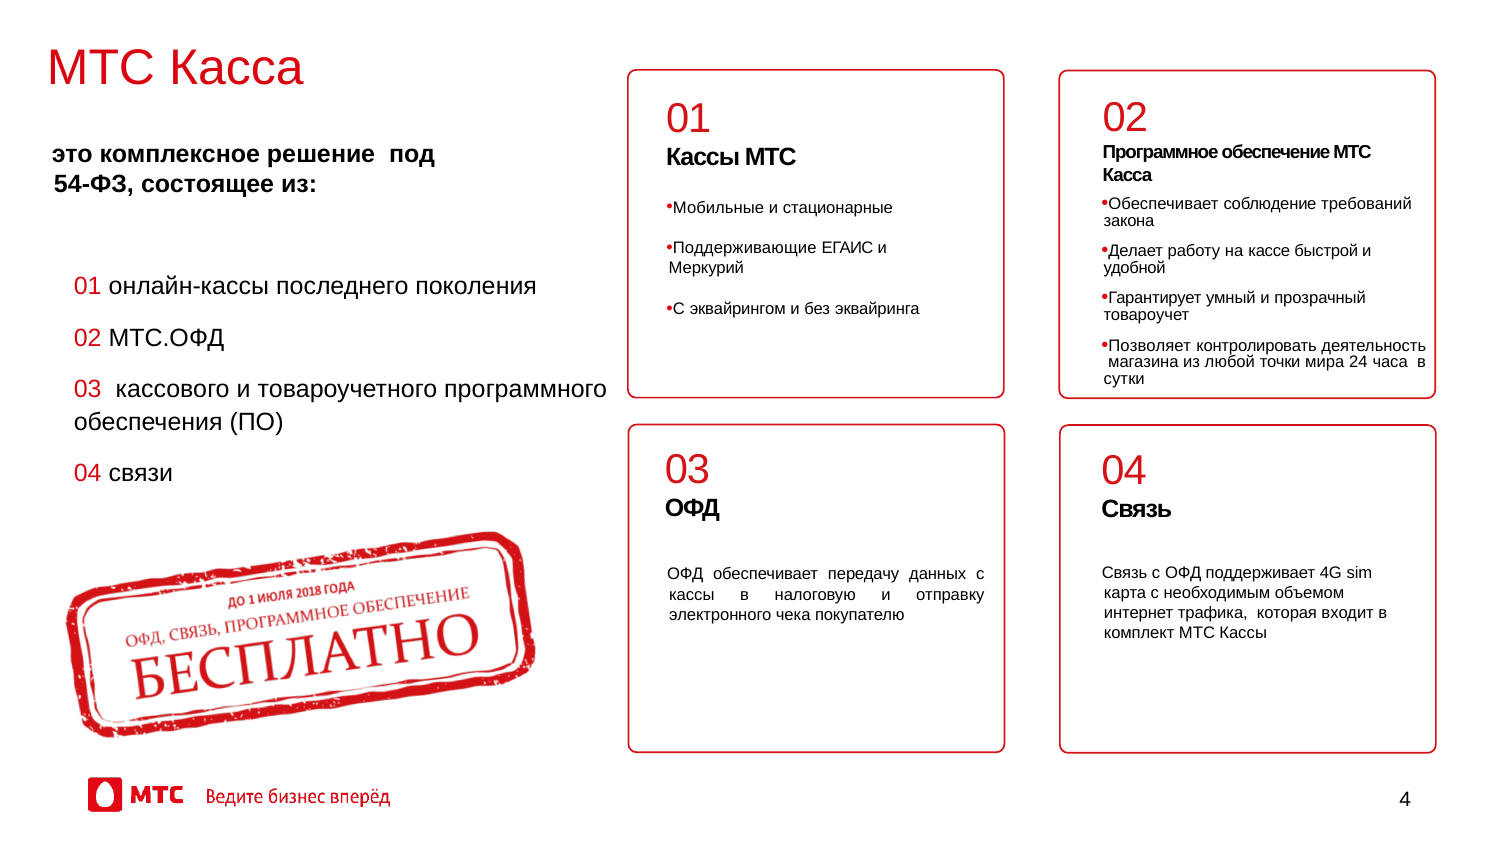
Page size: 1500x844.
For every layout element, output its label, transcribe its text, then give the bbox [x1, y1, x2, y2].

text_box 01 Кассы МТС [649, 83, 841, 179]
text_box [1059, 70, 1436, 399]
list МТС Касса [46, 32, 1370, 144]
list Связь с ОФД поддерживает 4G sim карта с необходимым объемом интернет трафика, которая входит в комплект МТС Кассы [1101, 562, 1416, 708]
text_box [627, 69, 1004, 398]
picture [47, 514, 549, 837]
text_box 03 ОФД [648, 434, 840, 530]
text_box [1059, 425, 1436, 753]
list Обеспечивает соблюдение требований закона Делает работу на кассе быстрой и удобной Гарантирует умный и прозрачный товароучет Позволяет контролировать деятельность магазина из любой точки мира 24 часа в сутки [1101, 196, 1431, 395]
list Мобильные и стационарные Поддерживающие ЕГАИС и Меркурий С эквайрингом и без эквайринга [666, 196, 963, 342]
text_box 02 Программное обеспечение МТС Касса [1085, 82, 1431, 192]
list ОФД обеспечивает передачу данных с кассы в налоговую и отправку электронного чека покупателю [667, 563, 986, 709]
text_box 04 Связь [1084, 435, 1277, 530]
text_box [628, 424, 1005, 753]
list это комплексное решение под 54-ФЗ, состоящее из: 01 онлайн-кассы последнего поколения 02 МТС.ОФД 03 кассового и товароучетного программного обеспечения (ПО) 04 связи [51, 137, 623, 603]
